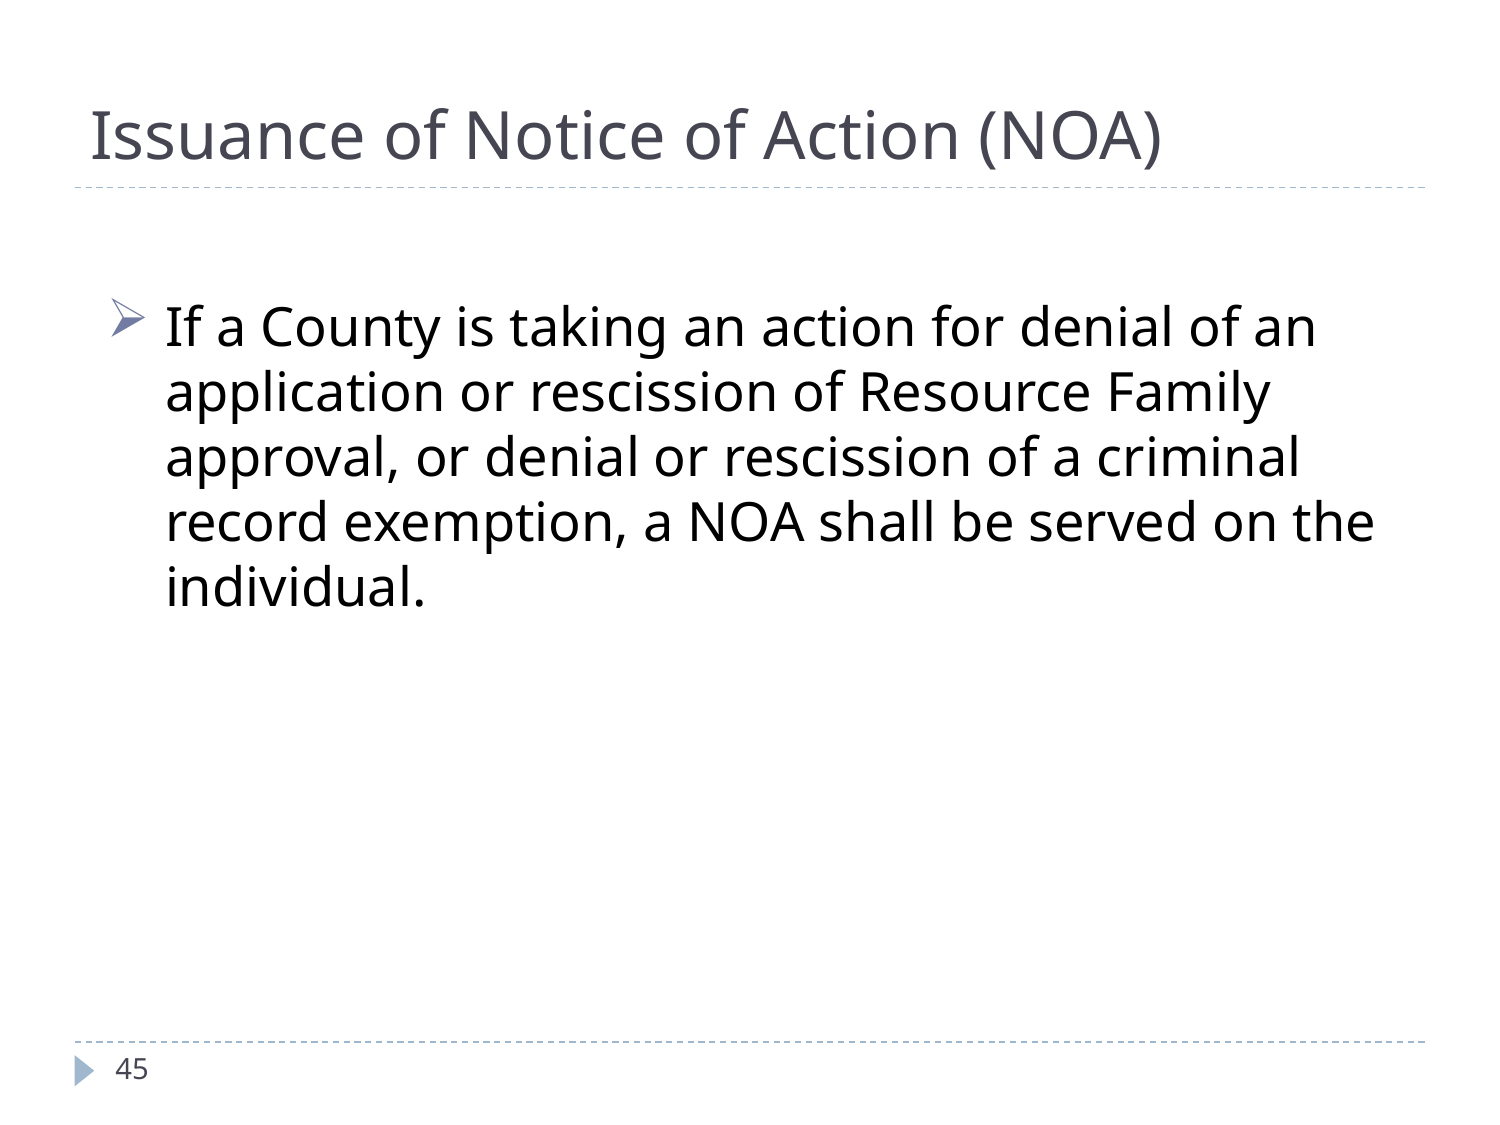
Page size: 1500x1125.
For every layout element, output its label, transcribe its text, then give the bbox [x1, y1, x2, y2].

title Issuance of Notice of Action (NOA) [75, 24, 1425, 188]
slide_number 45 [100, 1042, 426, 1103]
list If a County is taking an action for denial of an application or rescission of Resource Family approval, or denial or rescission of a criminal record exemption, a NOA shall be served on the individual. [75, 200, 1425, 1010]
